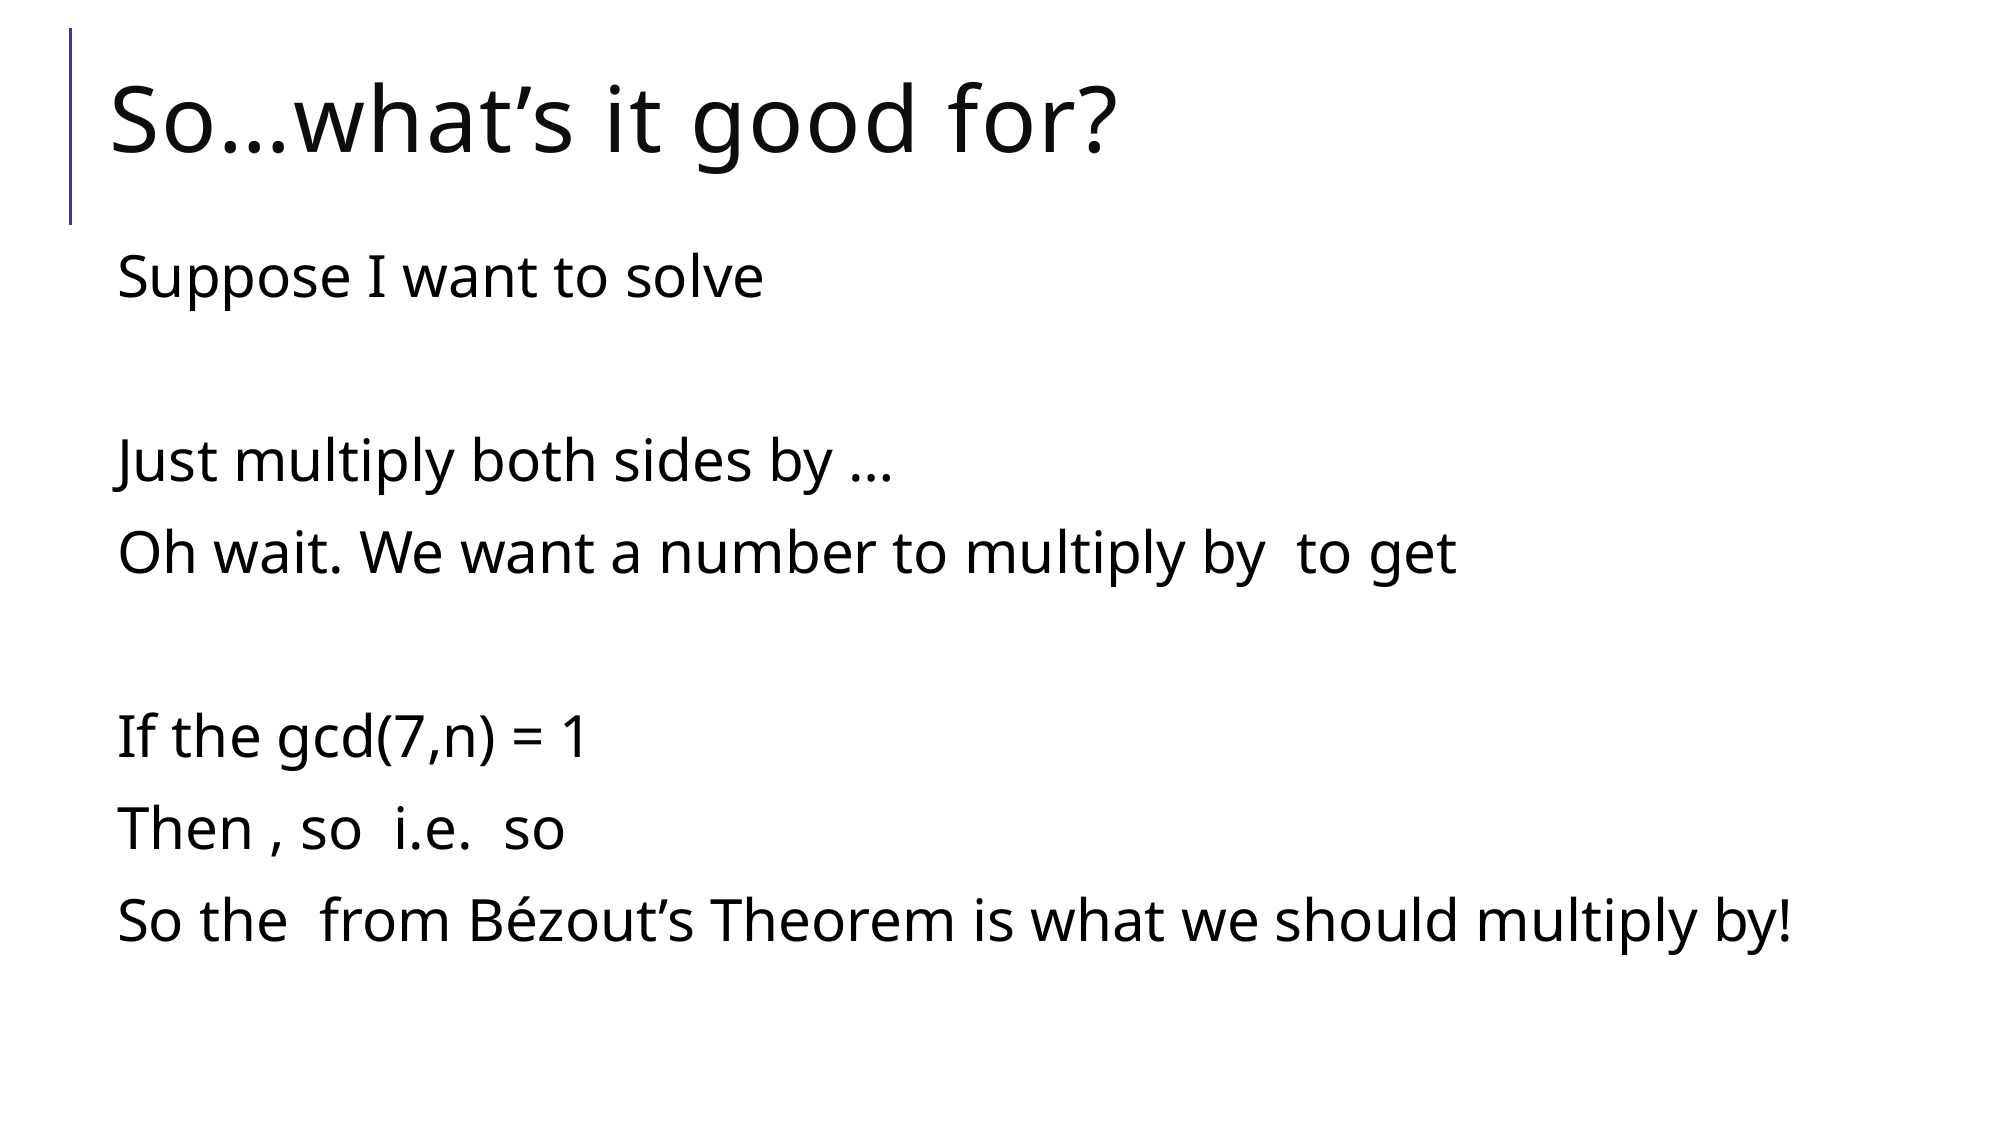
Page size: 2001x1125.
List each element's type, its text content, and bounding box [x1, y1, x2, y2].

title So…what’s it good for? [94, 43, 1930, 210]
